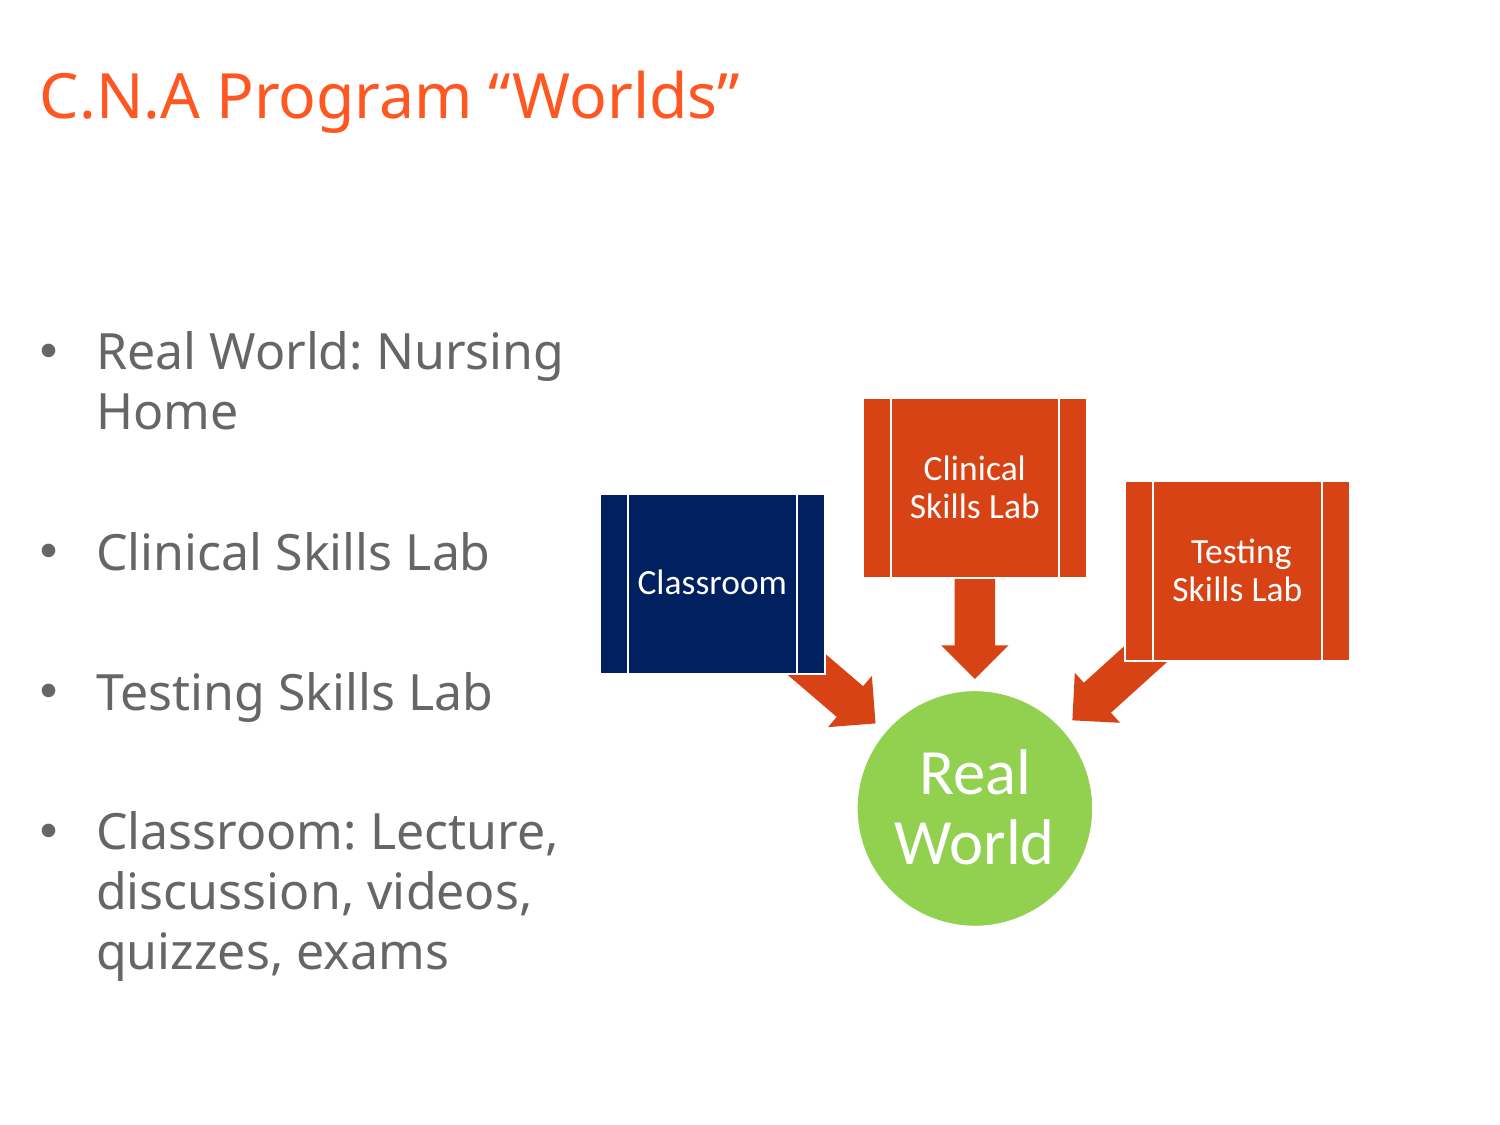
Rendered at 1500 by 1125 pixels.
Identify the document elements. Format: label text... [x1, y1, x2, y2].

list Real World: Nursing Home Clinical Skills Lab Testing Skills Lab Classroom: Lecture, discussion, videos, quizzes, exams [24, 312, 725, 1013]
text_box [599, 397, 1351, 928]
title C.N.A Program “Worlds” [24, 24, 1250, 163]
